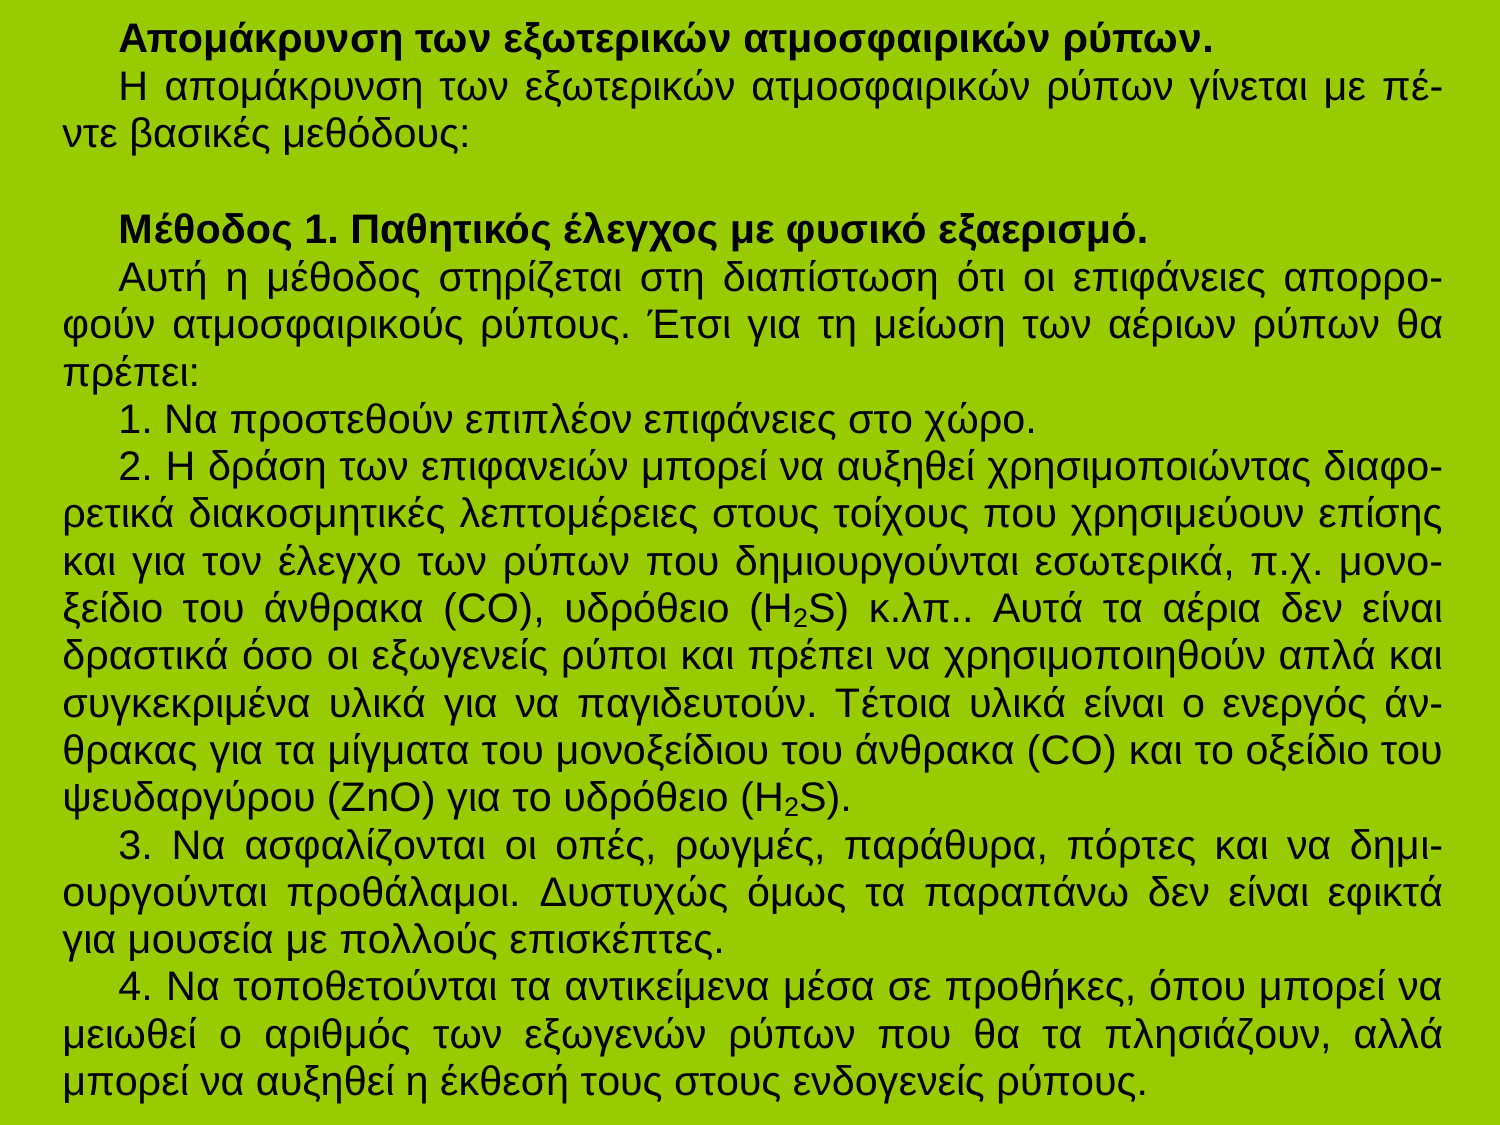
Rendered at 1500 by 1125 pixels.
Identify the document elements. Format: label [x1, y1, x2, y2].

text_box [62, 12, 1445, 1109]
